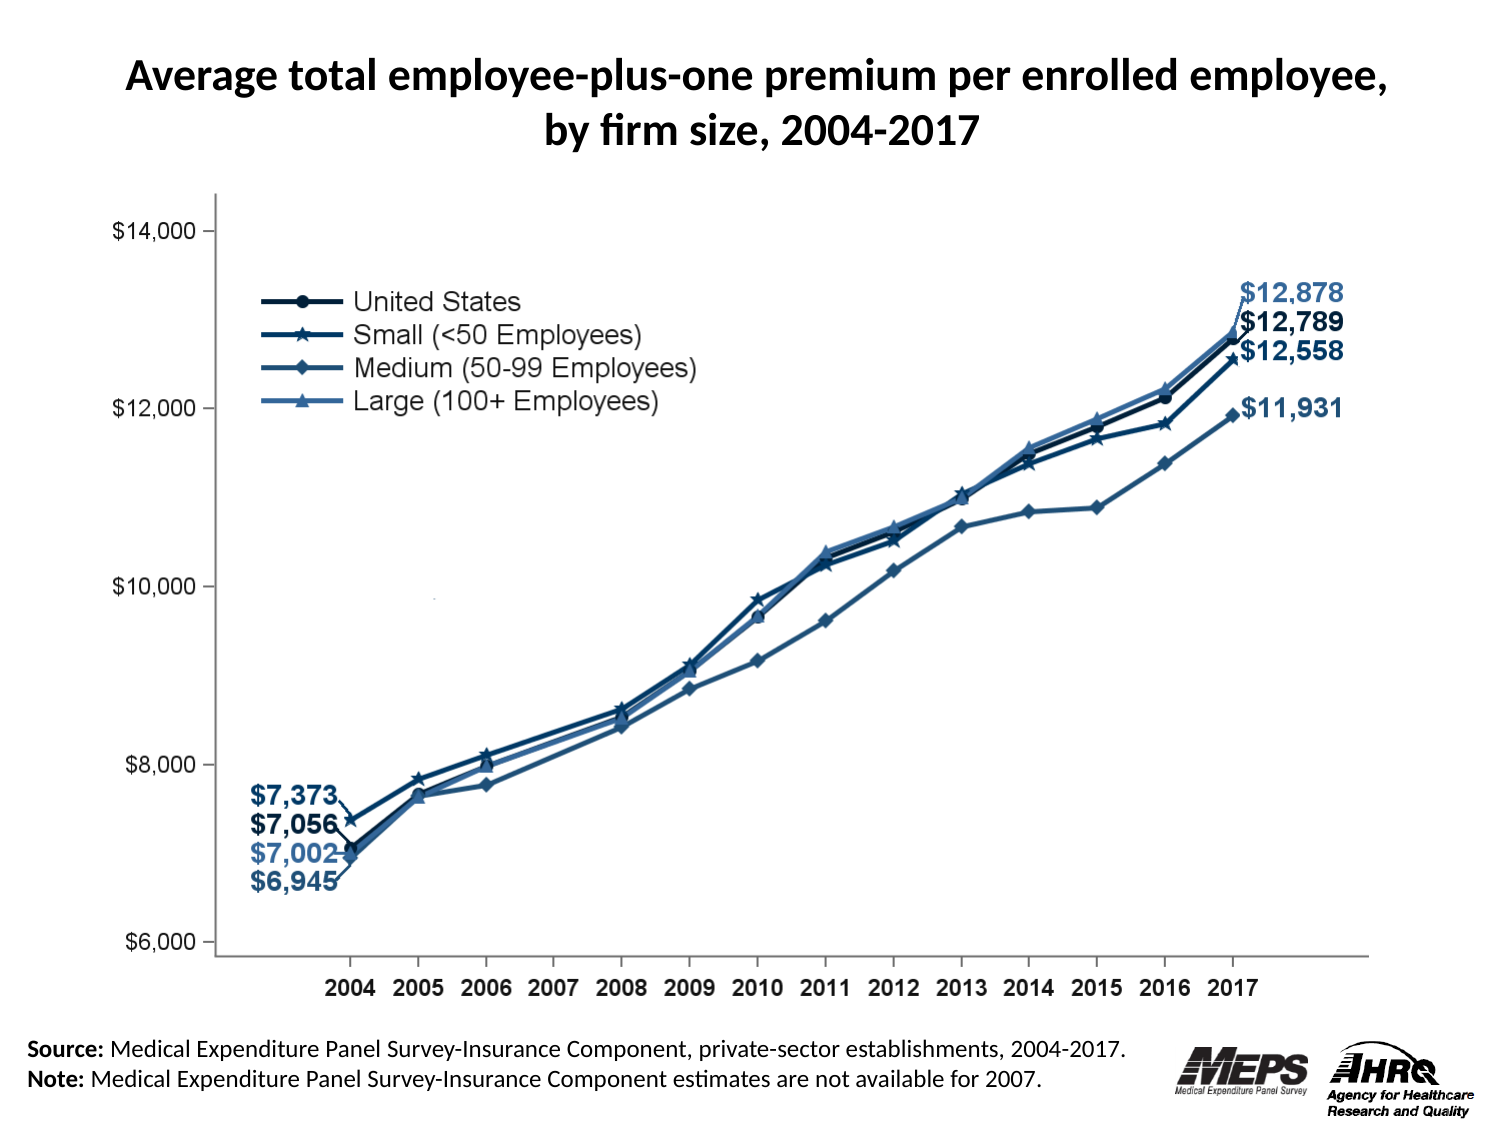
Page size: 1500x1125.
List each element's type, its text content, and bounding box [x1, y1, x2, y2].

text_box Average total employee-plus-one premium per enrolled employee, by firm size, 2004-2017 [75, 37, 1450, 163]
picture [37, 164, 1388, 1024]
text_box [12, 1024, 1476, 1119]
